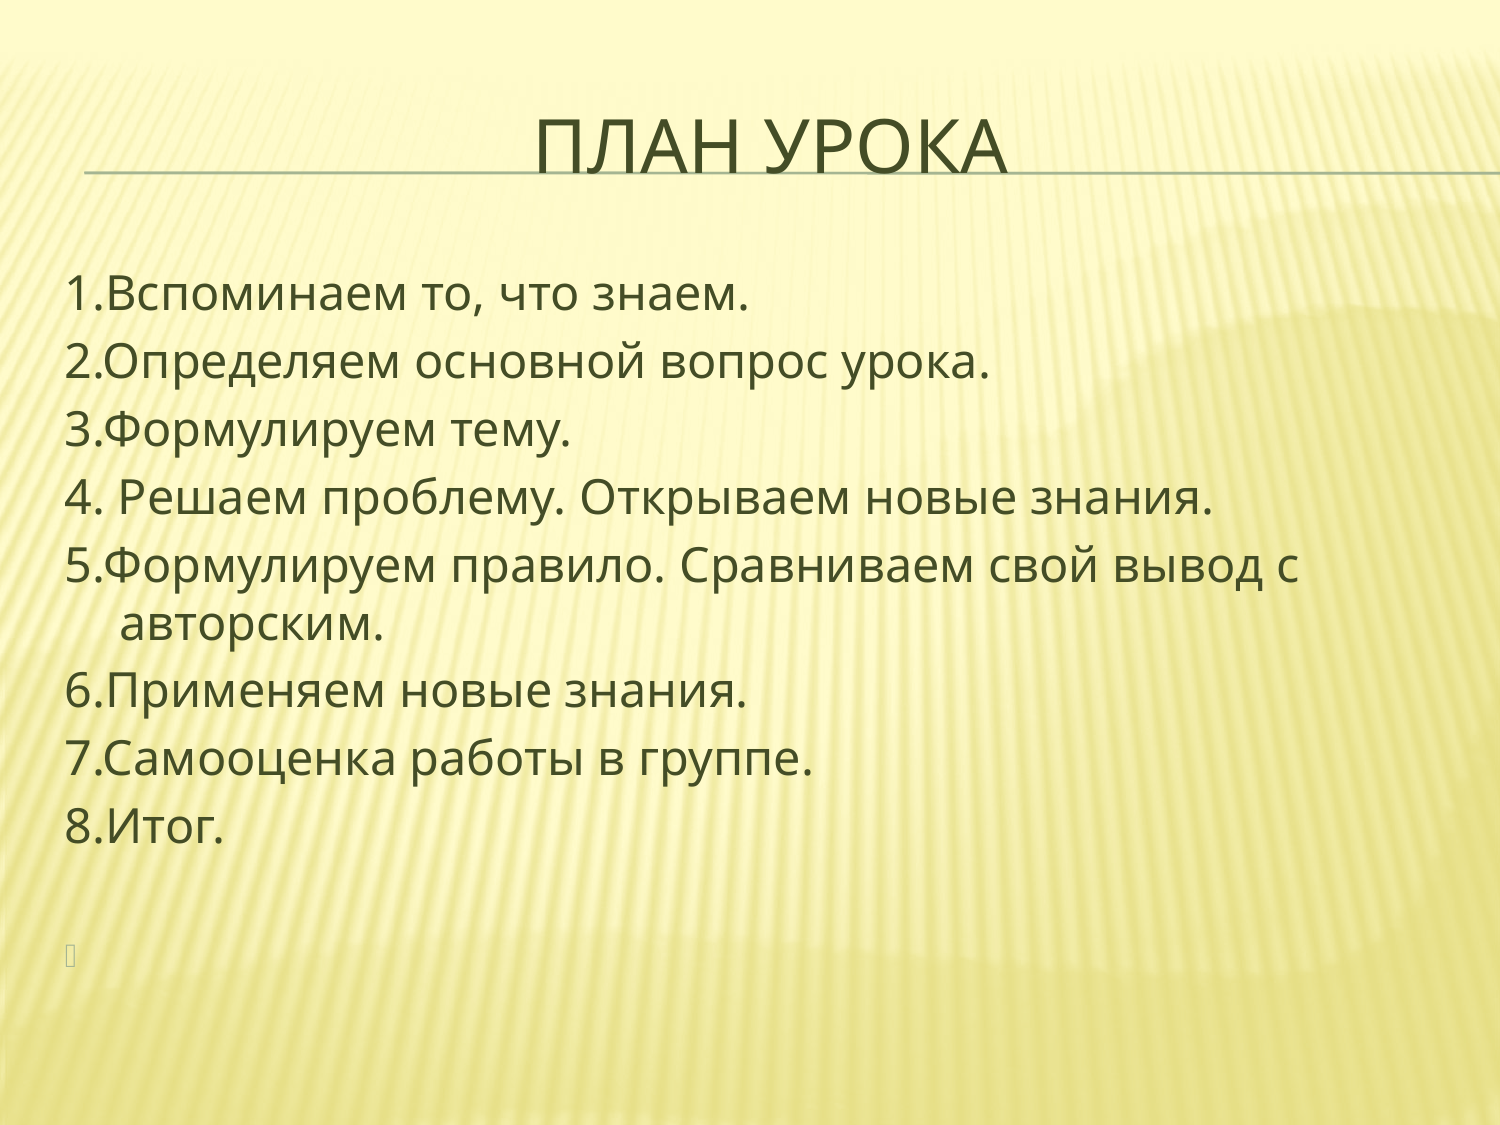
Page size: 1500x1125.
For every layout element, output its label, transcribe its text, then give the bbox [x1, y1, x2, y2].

list 1.Вспоминаем то, что знаем. 2.Определяем основной вопрос урока. 3.Формулируем тему. 4. Решаем проблему. Открываем новые знания. 5.Формулируем правило. Сравниваем свой вывод с авторским. 6.Применяем новые знания. 7.Самооценка работы в группе. 8.Итог. [50, 254, 1475, 998]
title План урока [50, 75, 1475, 213]
